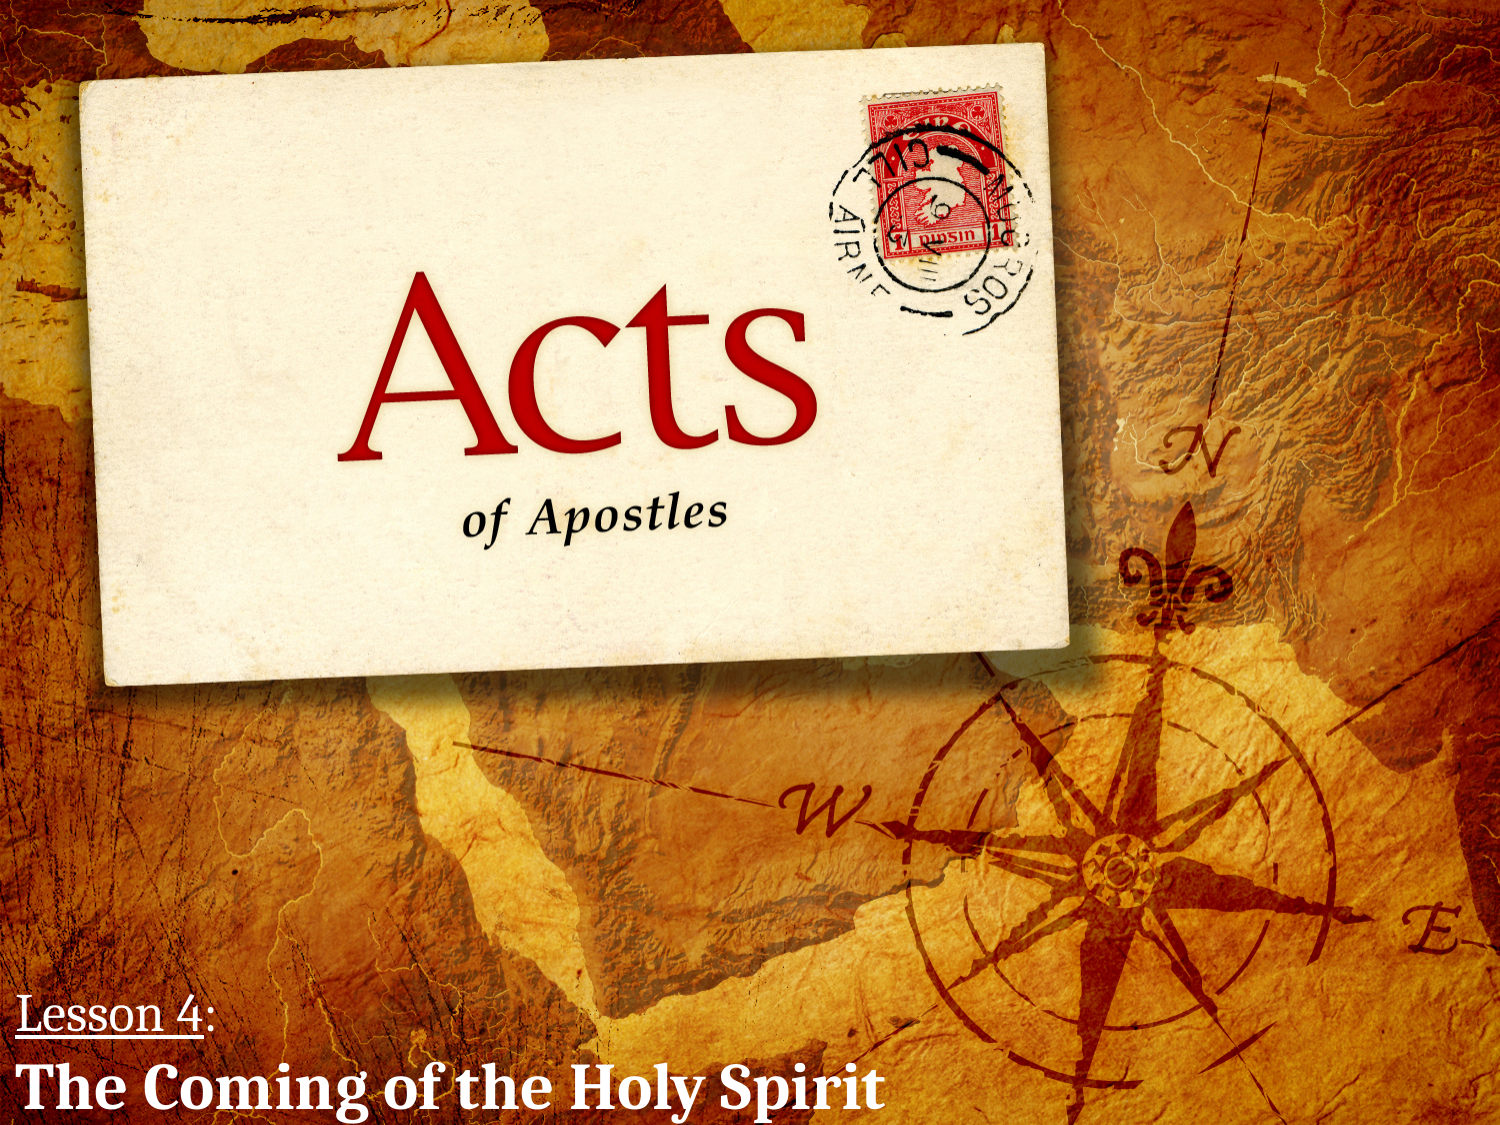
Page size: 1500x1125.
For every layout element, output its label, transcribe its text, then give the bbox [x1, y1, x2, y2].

picture [0, 0, 1500, 975]
title Lesson 4: The Coming of the Holy Spirit [0, 975, 1500, 1125]
